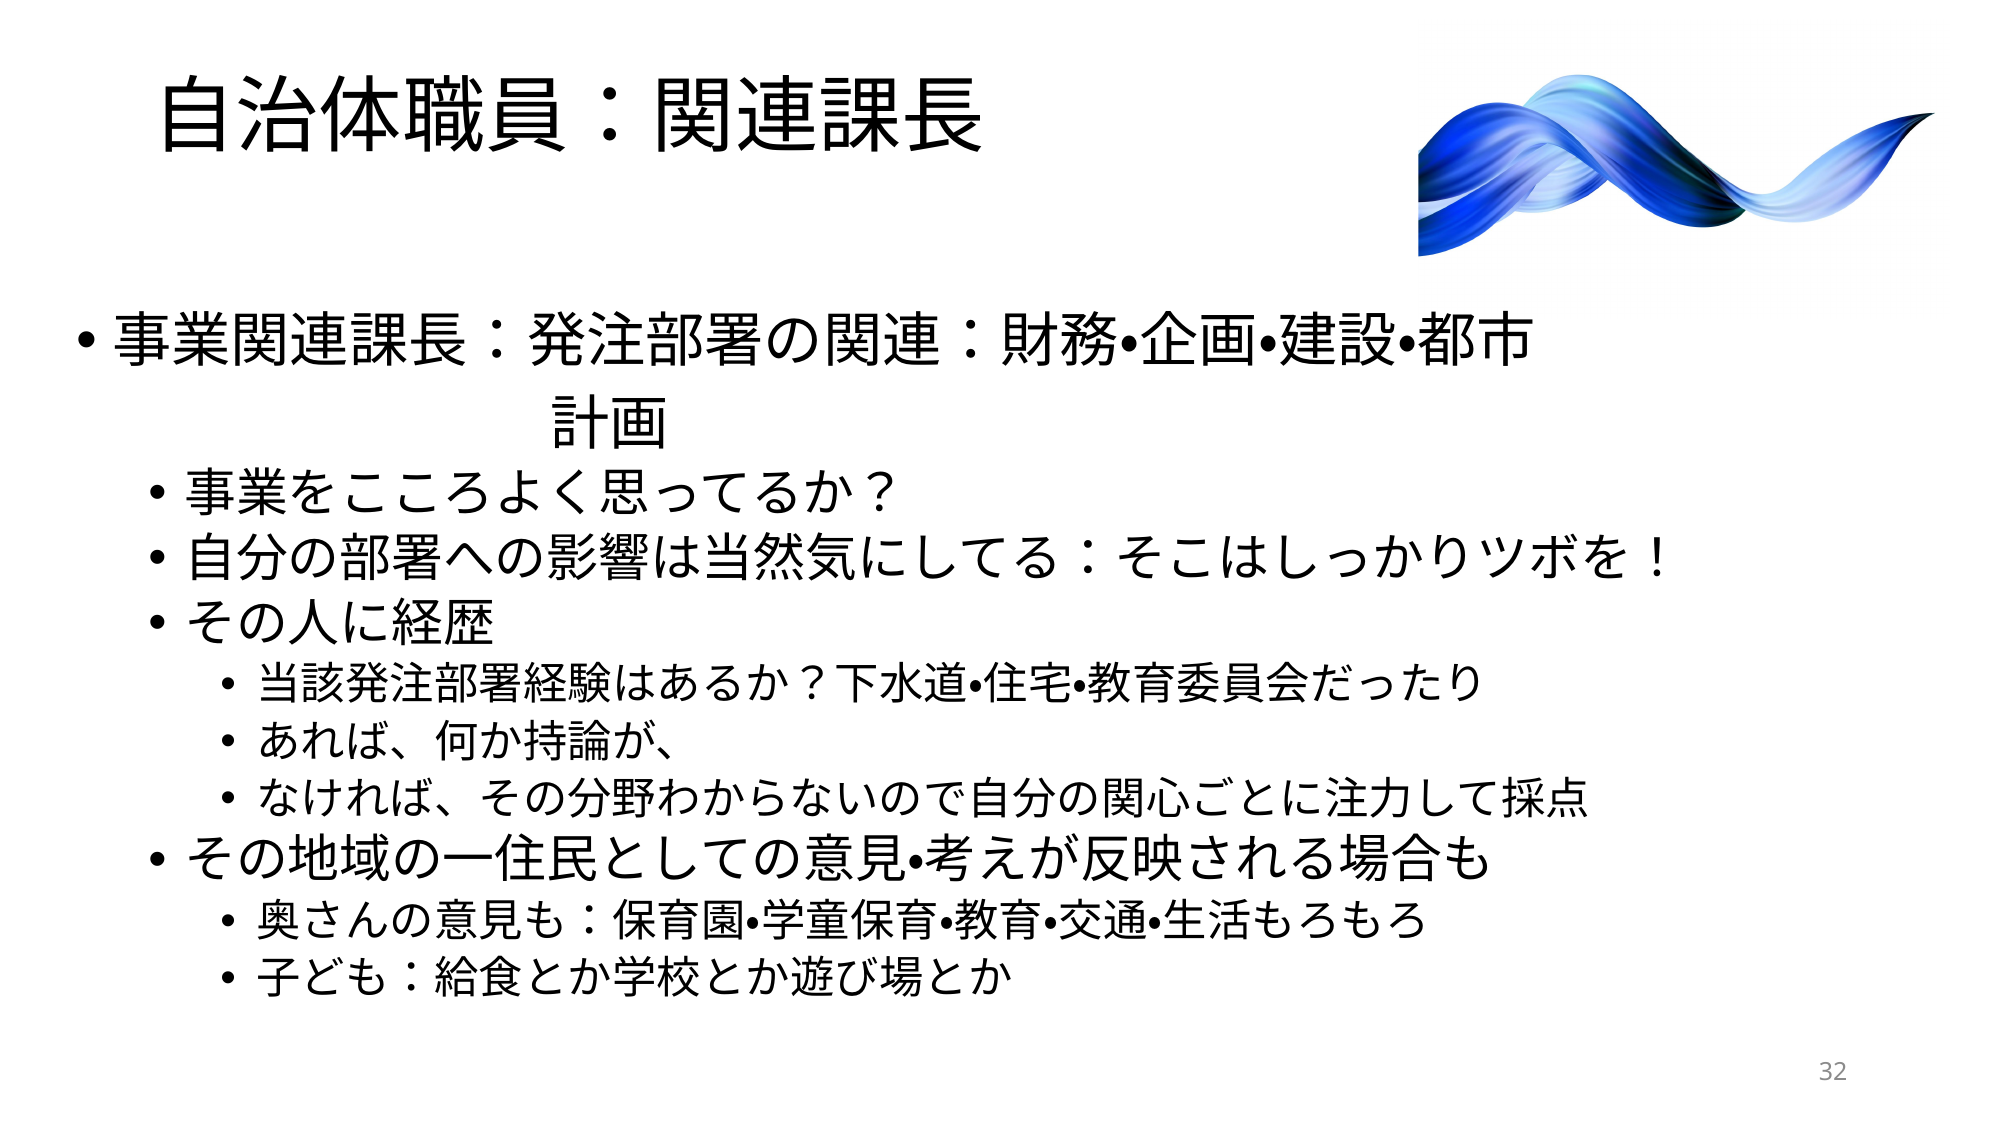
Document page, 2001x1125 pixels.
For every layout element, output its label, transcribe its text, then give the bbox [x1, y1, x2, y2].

title 自治体職員：関連課長 [137, 59, 1418, 278]
picture [1418, 19, 1950, 319]
slide_number 32 [1412, 1042, 1863, 1103]
list 事業関連課長：発注部署の関連：財務・企画・建設・都市 計画 事業をこころよく思ってるか？ 自分の部署への影響は当然気にしてる：そこはしっかりツボを！ その人に経歴 当該発注部署経験はあるか？下水道・住宅・教育委員会だったり あれば、何か持論が、 なければ、その分野わからないので自分の関心ごとに注力して採点 その地域の一住民としての意見・考えが反映される場合も 奥さんの意見も：保育園・学童保育・教育・交通・生活もろもろ 子ども：給食とか学校とか遊び場とか [61, 303, 1925, 1017]
